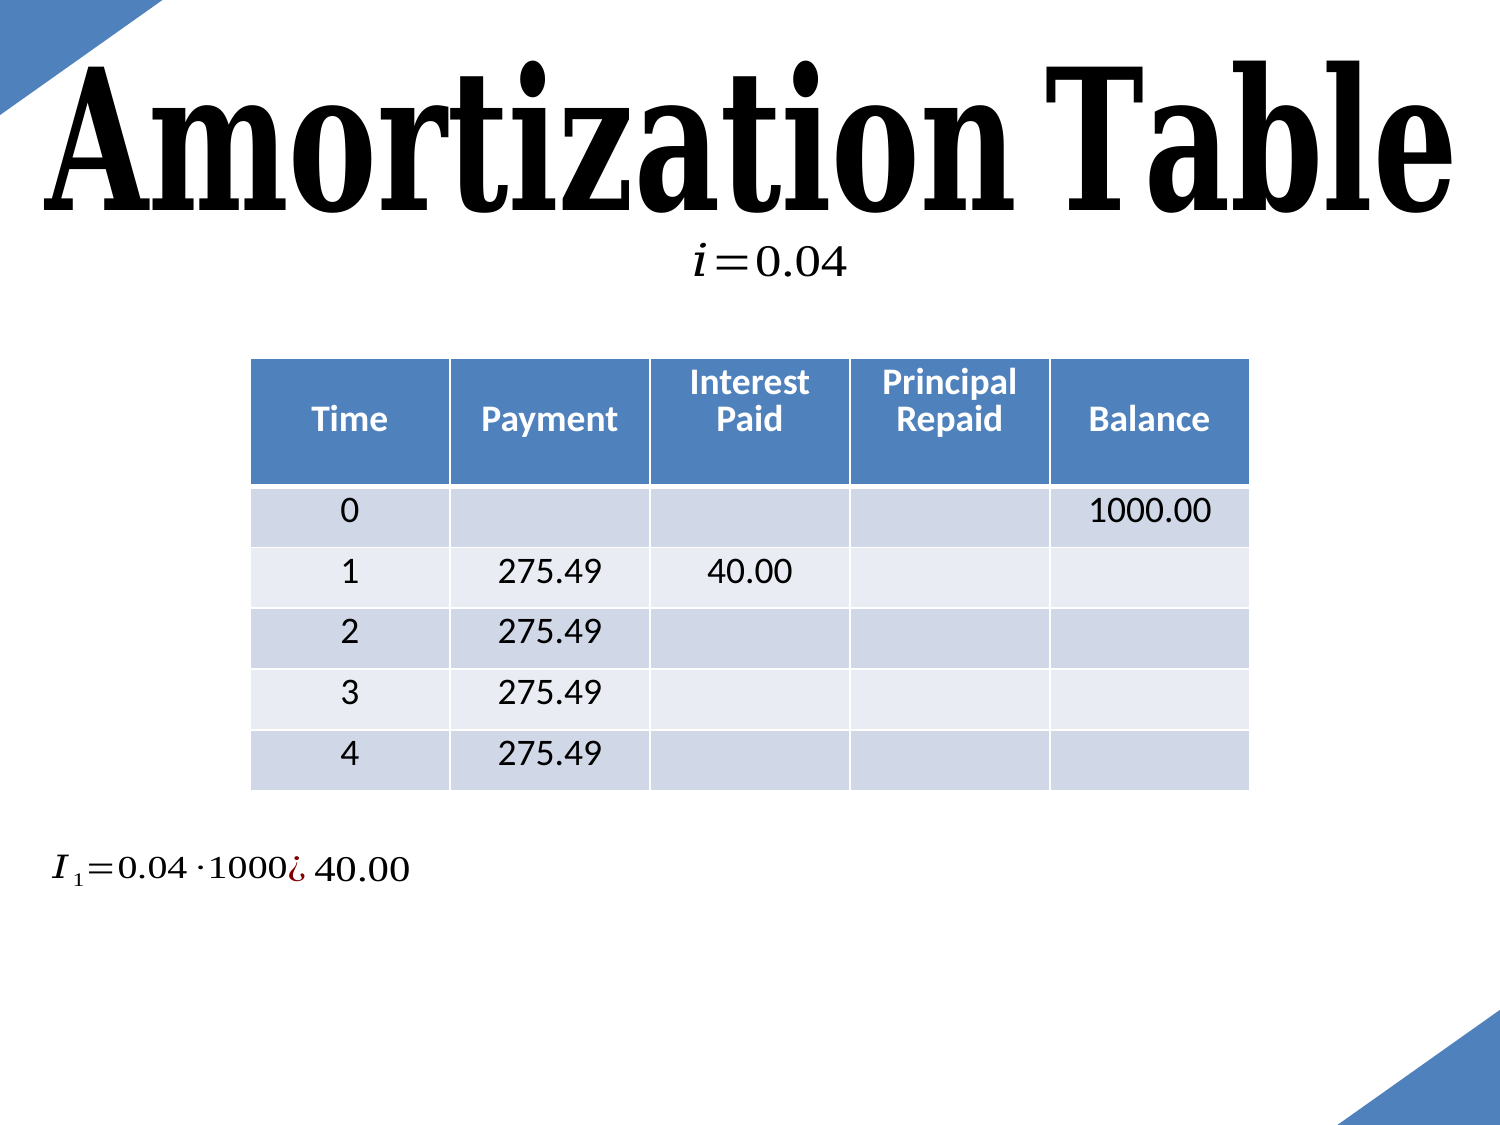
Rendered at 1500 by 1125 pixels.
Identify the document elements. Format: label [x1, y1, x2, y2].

text_box [317, 106, 1500, 294]
text_box [45, 245, 1388, 1062]
